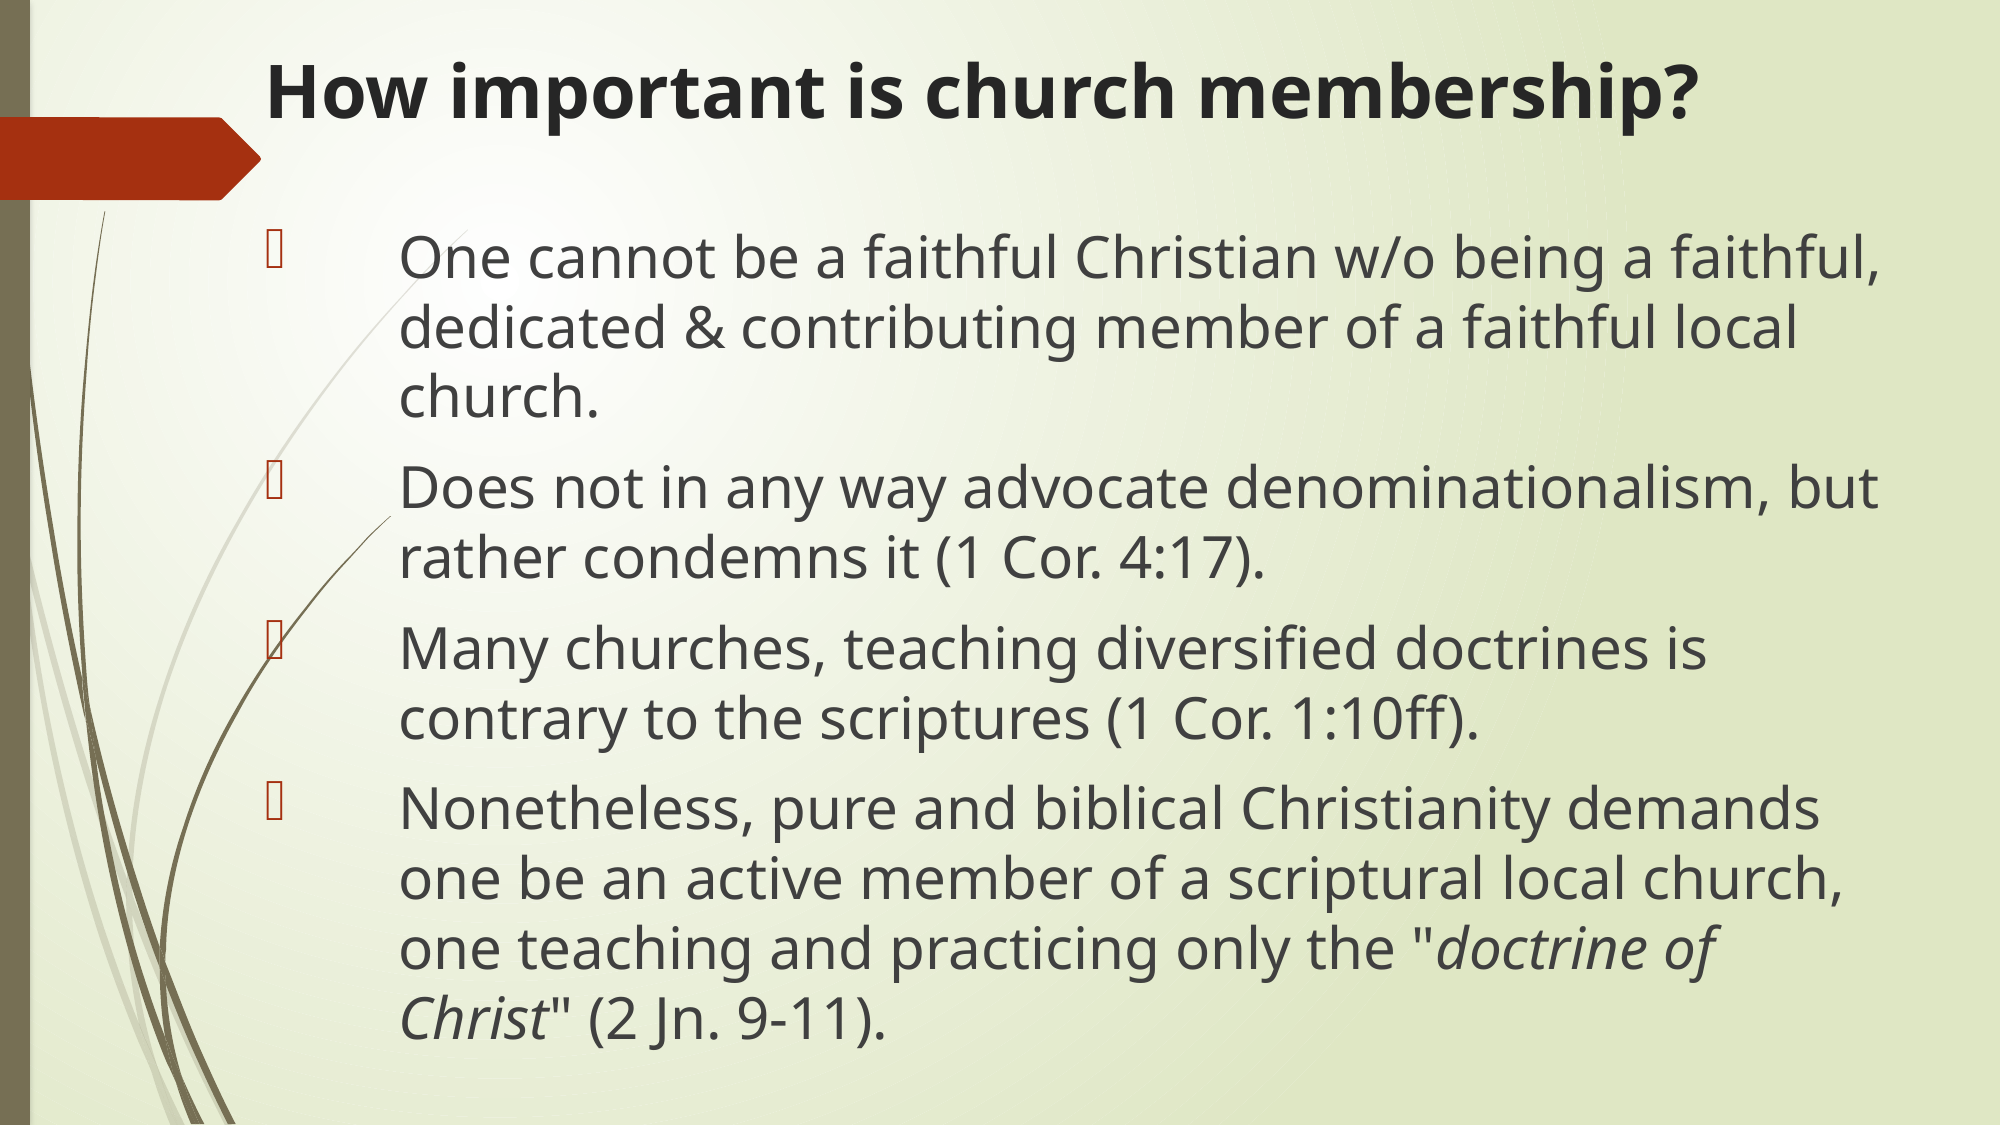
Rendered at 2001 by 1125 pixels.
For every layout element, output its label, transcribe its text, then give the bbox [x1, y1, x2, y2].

list One cannot be a faithful Christian w/o being a faithful, dedicated & contributing member of a faithful local church. Does not in any way advocate denominationalism, but rather condemns it (1 Cor. 4:17). Many churches, teaching diversified doctrines is contrary to the scriptures (1 Cor. 1:10ff). Nonetheless, pure and biblical Christianity demands one be an active member of a scriptural local church, one teaching and practicing only the "doctrine of Christ" (2 Jn. 9-11). [249, 212, 1913, 1088]
title How important is church membership? [249, 37, 1750, 212]
